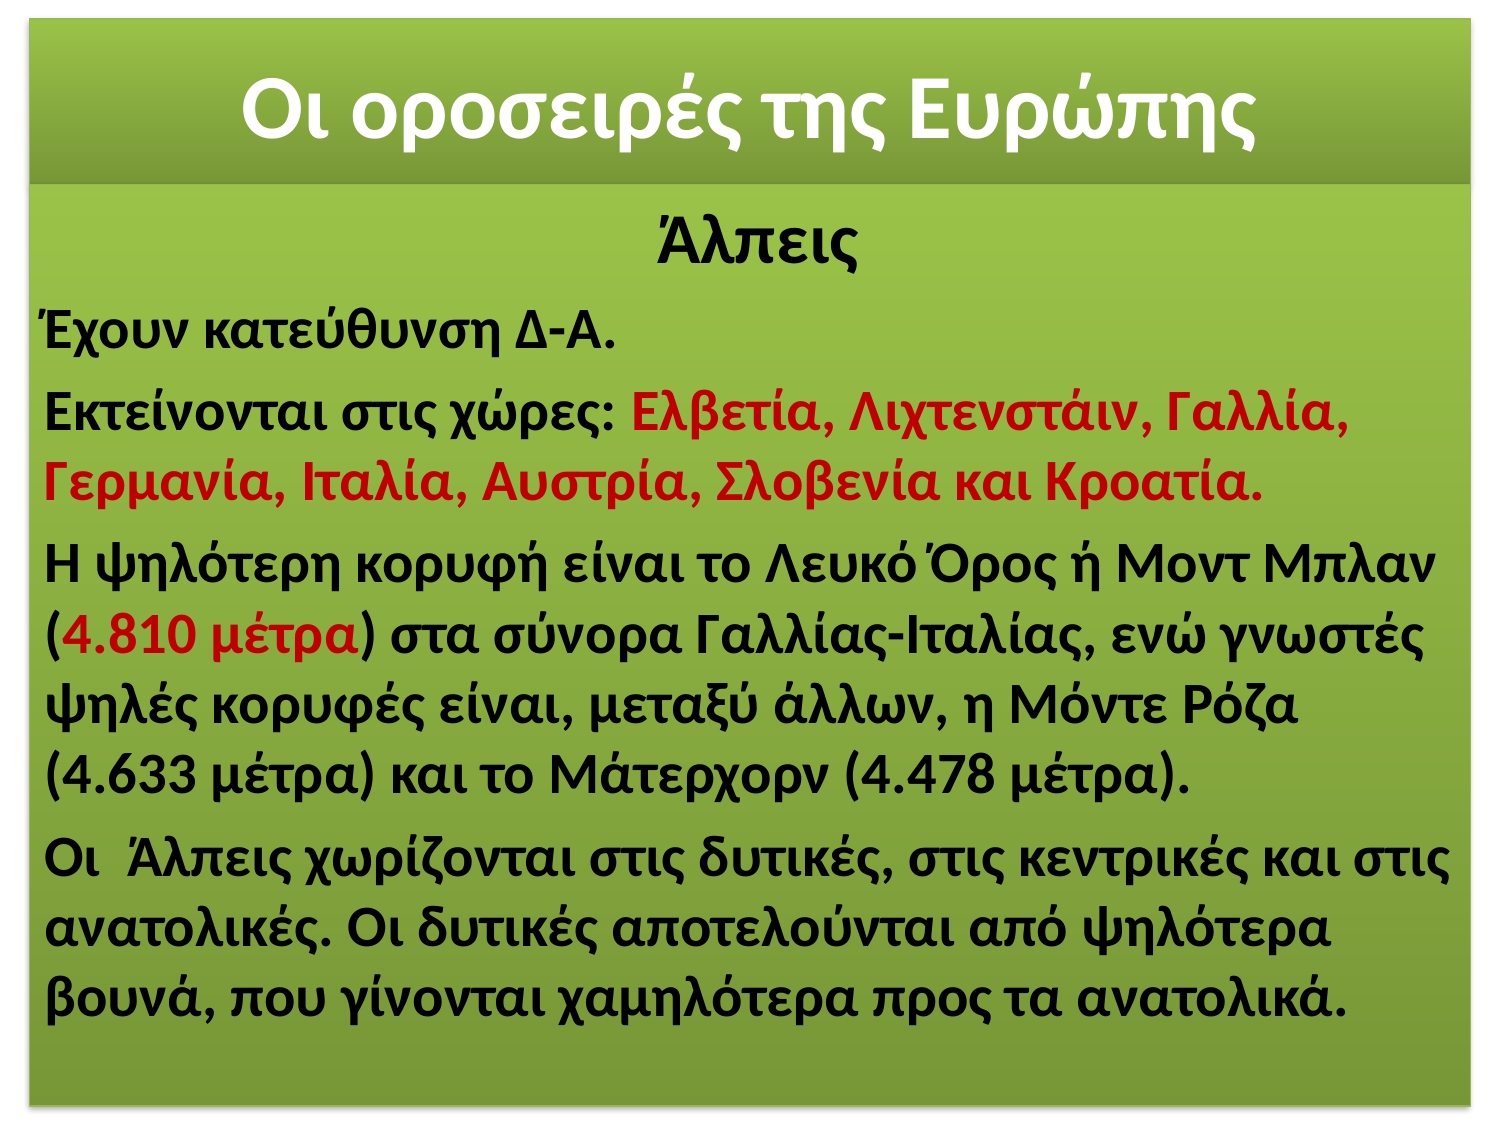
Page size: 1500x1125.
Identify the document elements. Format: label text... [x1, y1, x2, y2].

title Οι οροσειρές της Ευρώπης [29, 18, 1471, 184]
subtitle Άλπεις Έχουν κατεύθυνση Δ-Α. Εκτείνονται στις χώρες: Ελβετία, Λιχτενστάιν, Γαλλία, Γερμανία, Ιταλία, Αυστρία, Σλοβενία και Κροατία. Η ψηλότερη κορυφή είναι το Λευκό Όρος ή Μοντ Μπλαν (4.810 μέτρα) στα σύνορα Γαλλίας-Ιταλίας, ενώ γνωστές ψηλές κορυφές είναι, μεταξύ άλλων, η Μόντε Ρόζα (4.633 μέτρα) και το Μάτερχορν (4.478 μέτρα). Οι Άλπεις χωρίζονται στις δυτικές, στις κεντρικές και στις ανατολικές. Οι δυτικές αποτελούνται από ψηλότερα βουνά, που γίνονται χαμηλότερα προς τα ανατολικά. [29, 184, 1471, 1107]
